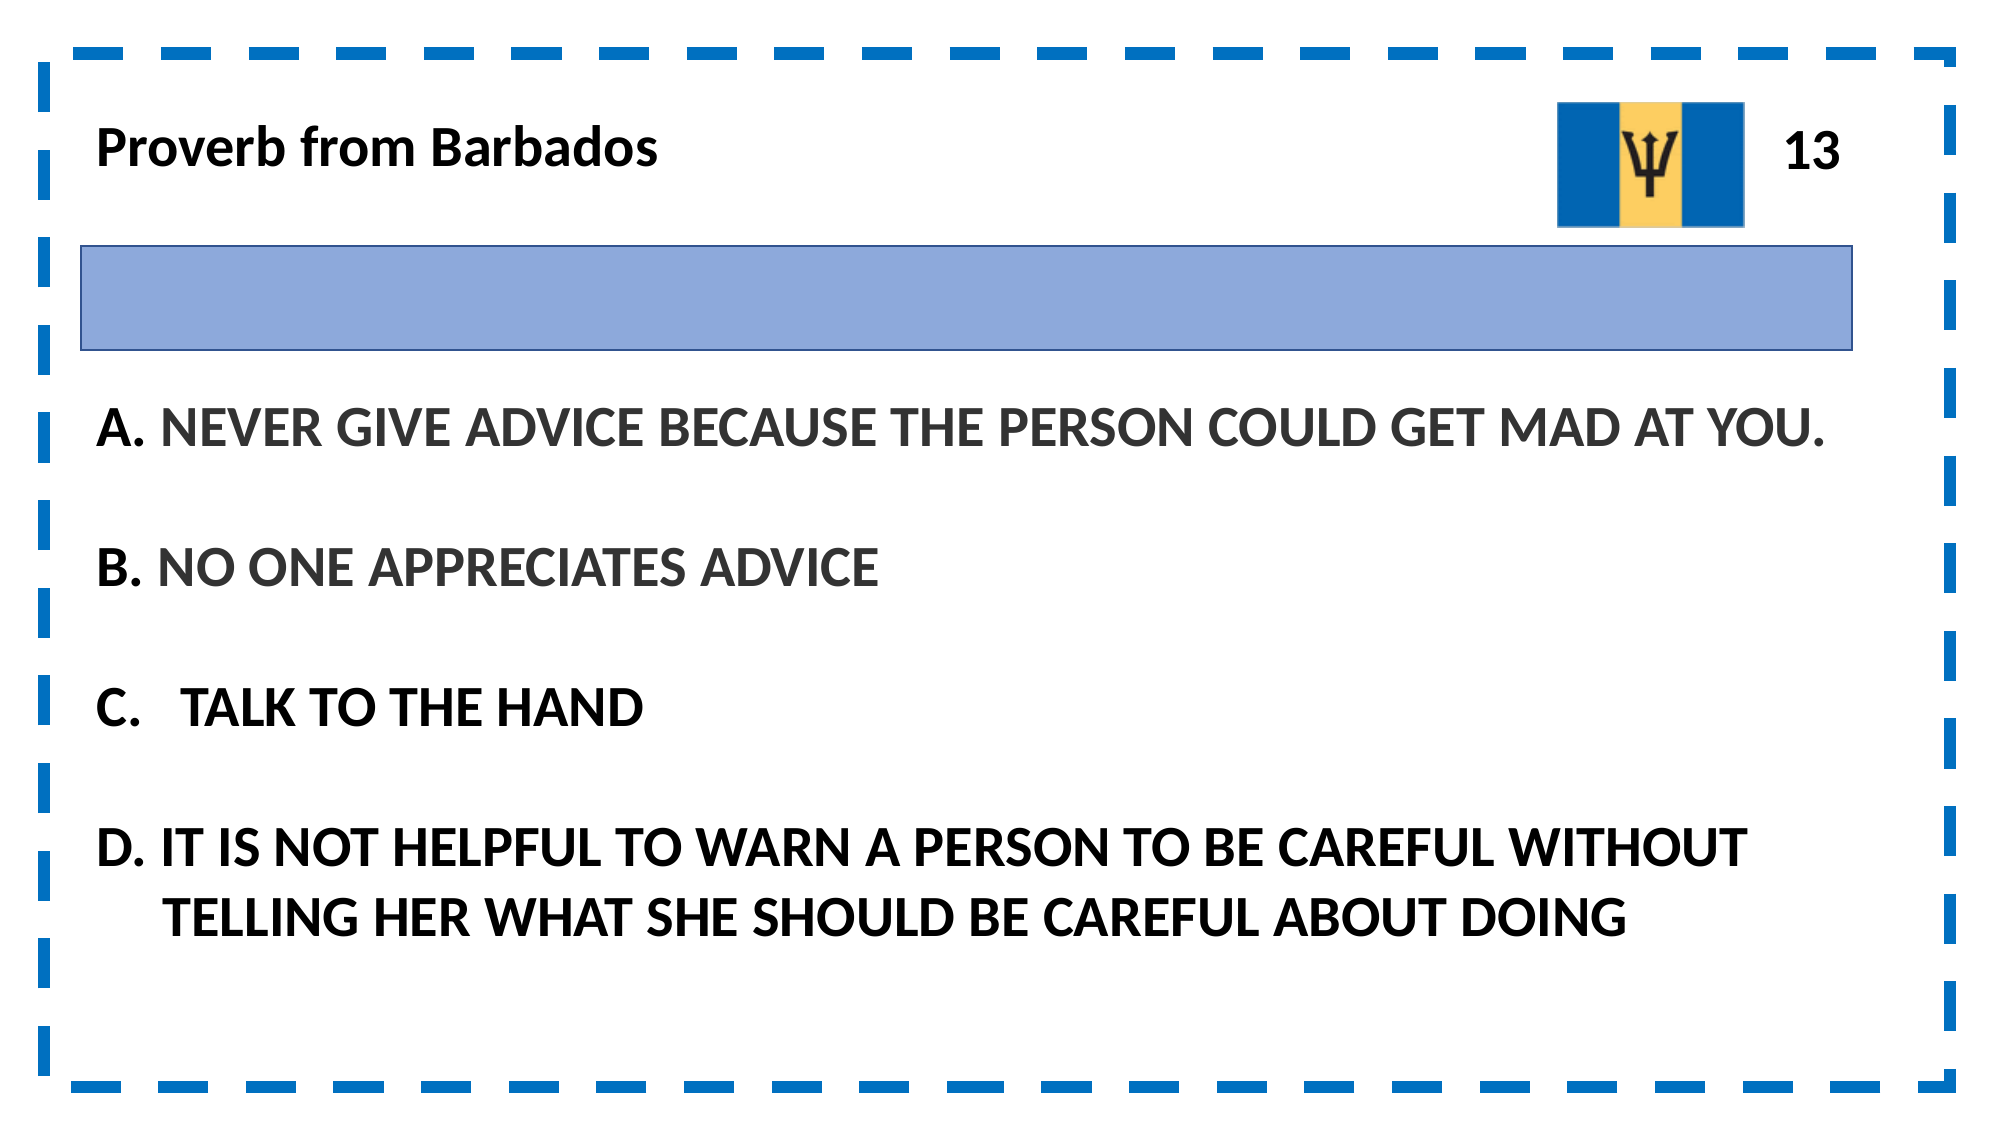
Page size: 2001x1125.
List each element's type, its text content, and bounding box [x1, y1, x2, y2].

text_box Proverb from Barbados D Meaning: Think carefully before you open your mouth to give advice. A. NEVER GIVE ADVICE BECAUSE THE PERSON COULD GET MAD AT YOU. B. NO ONE APPRECIATES ADVICE TALK TO THE HAND D. IT IS NOT HELPFUL TO WARN A PERSON TO BE CAREFUL WITHOUT TELLING HER WHAT SHE SHOULD BE CAREFUL ABOUT DOING [81, 101, 1919, 956]
text_box 13 [1767, 103, 1879, 189]
picture [1556, 102, 1745, 229]
text_box [43, 53, 1950, 1088]
text_box [81, 245, 1852, 351]
